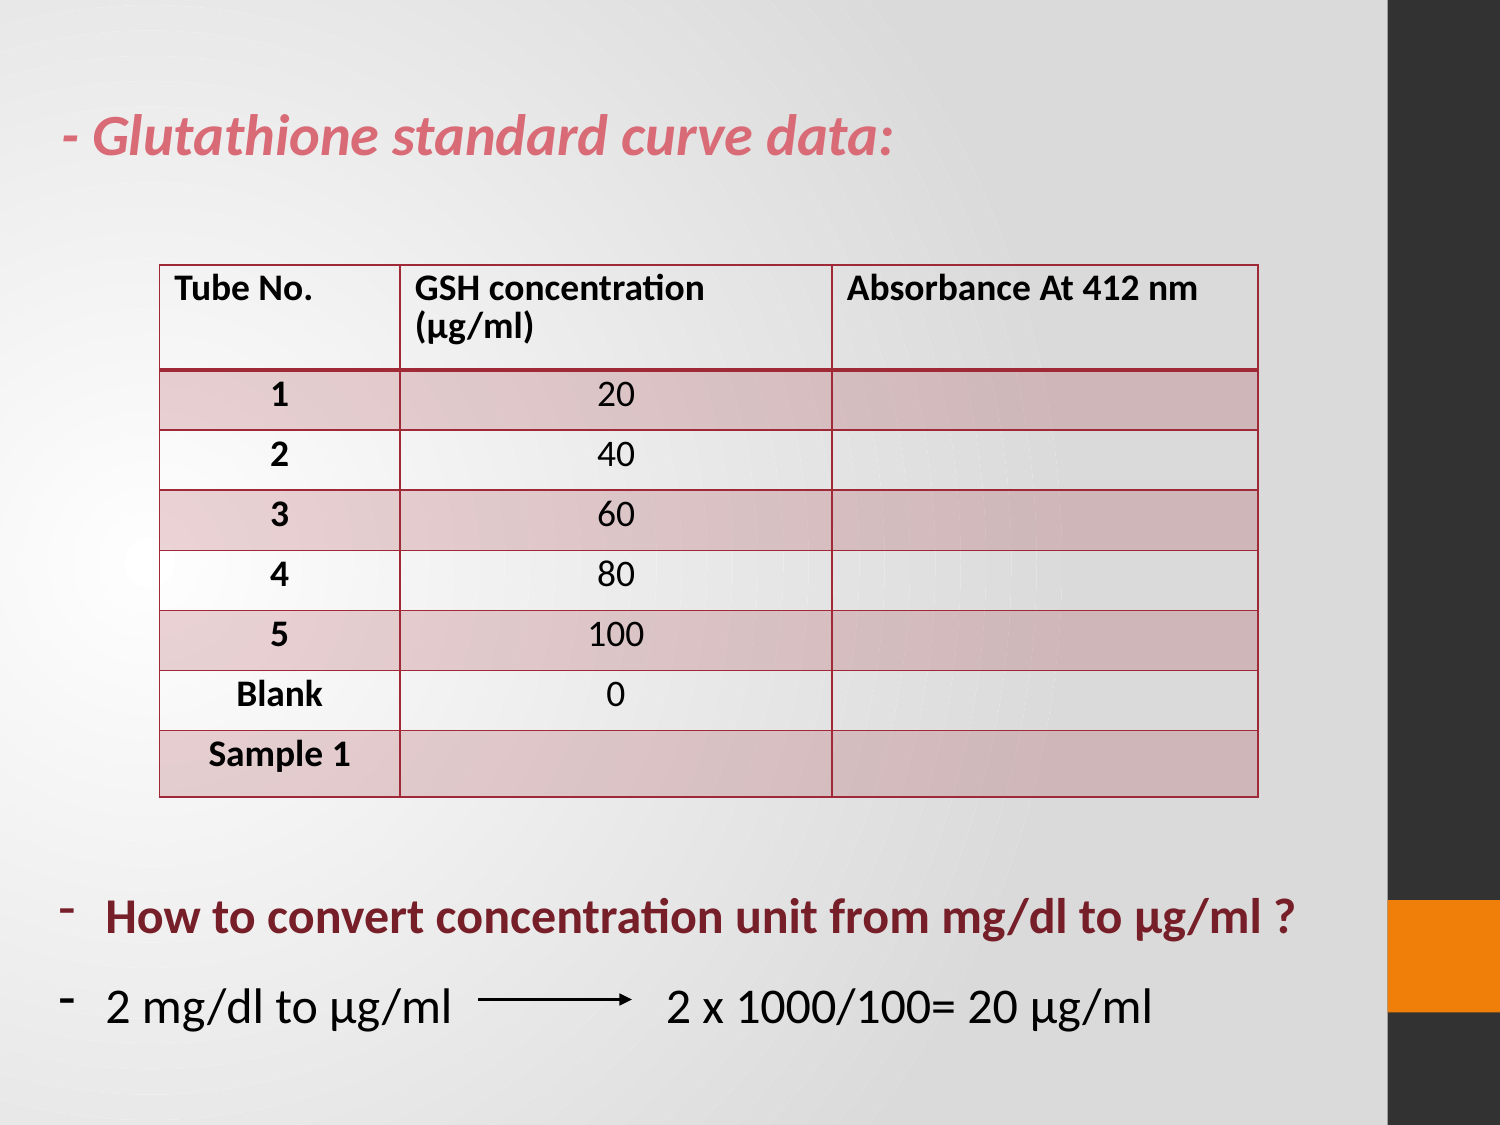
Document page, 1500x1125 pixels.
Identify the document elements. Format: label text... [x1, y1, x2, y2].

table_cell 1 [160, 372, 399, 429]
table_cell 0 [401, 671, 831, 730]
table_cell 80 [401, 551, 831, 610]
table_header Absorbance At 412 nm [833, 266, 1257, 368]
table_cell 4 [160, 551, 399, 610]
table_cell 40 [401, 431, 831, 489]
table_header Tube No. [160, 266, 399, 368]
table_cell [833, 372, 1257, 429]
table_cell [833, 551, 1257, 610]
table_cell Blank [160, 671, 399, 730]
table_cell [833, 611, 1257, 670]
table_cell 2 [160, 431, 399, 489]
table_cell [833, 491, 1257, 550]
table_cell Sample 1 [160, 731, 399, 796]
table_cell [833, 431, 1257, 489]
table_header GSH concentration (μg/ml) [401, 266, 831, 368]
table_cell [833, 671, 1257, 730]
table_cell [401, 731, 831, 796]
table_cell 60 [401, 491, 831, 550]
table_cell 20 [401, 372, 831, 429]
text_box How to convert concentration unit from mg/dl to μg/ml ? 2 mg/dl to μg/ml 2 x 1000/100= 20 μg/ml [43, 845, 1388, 1125]
table_cell 100 [401, 611, 831, 670]
table_cell 3 [160, 491, 399, 550]
text_box - Glutathione standard curve data: [46, 90, 910, 175]
table_cell [833, 731, 1257, 796]
table_cell 5 [160, 611, 399, 670]
